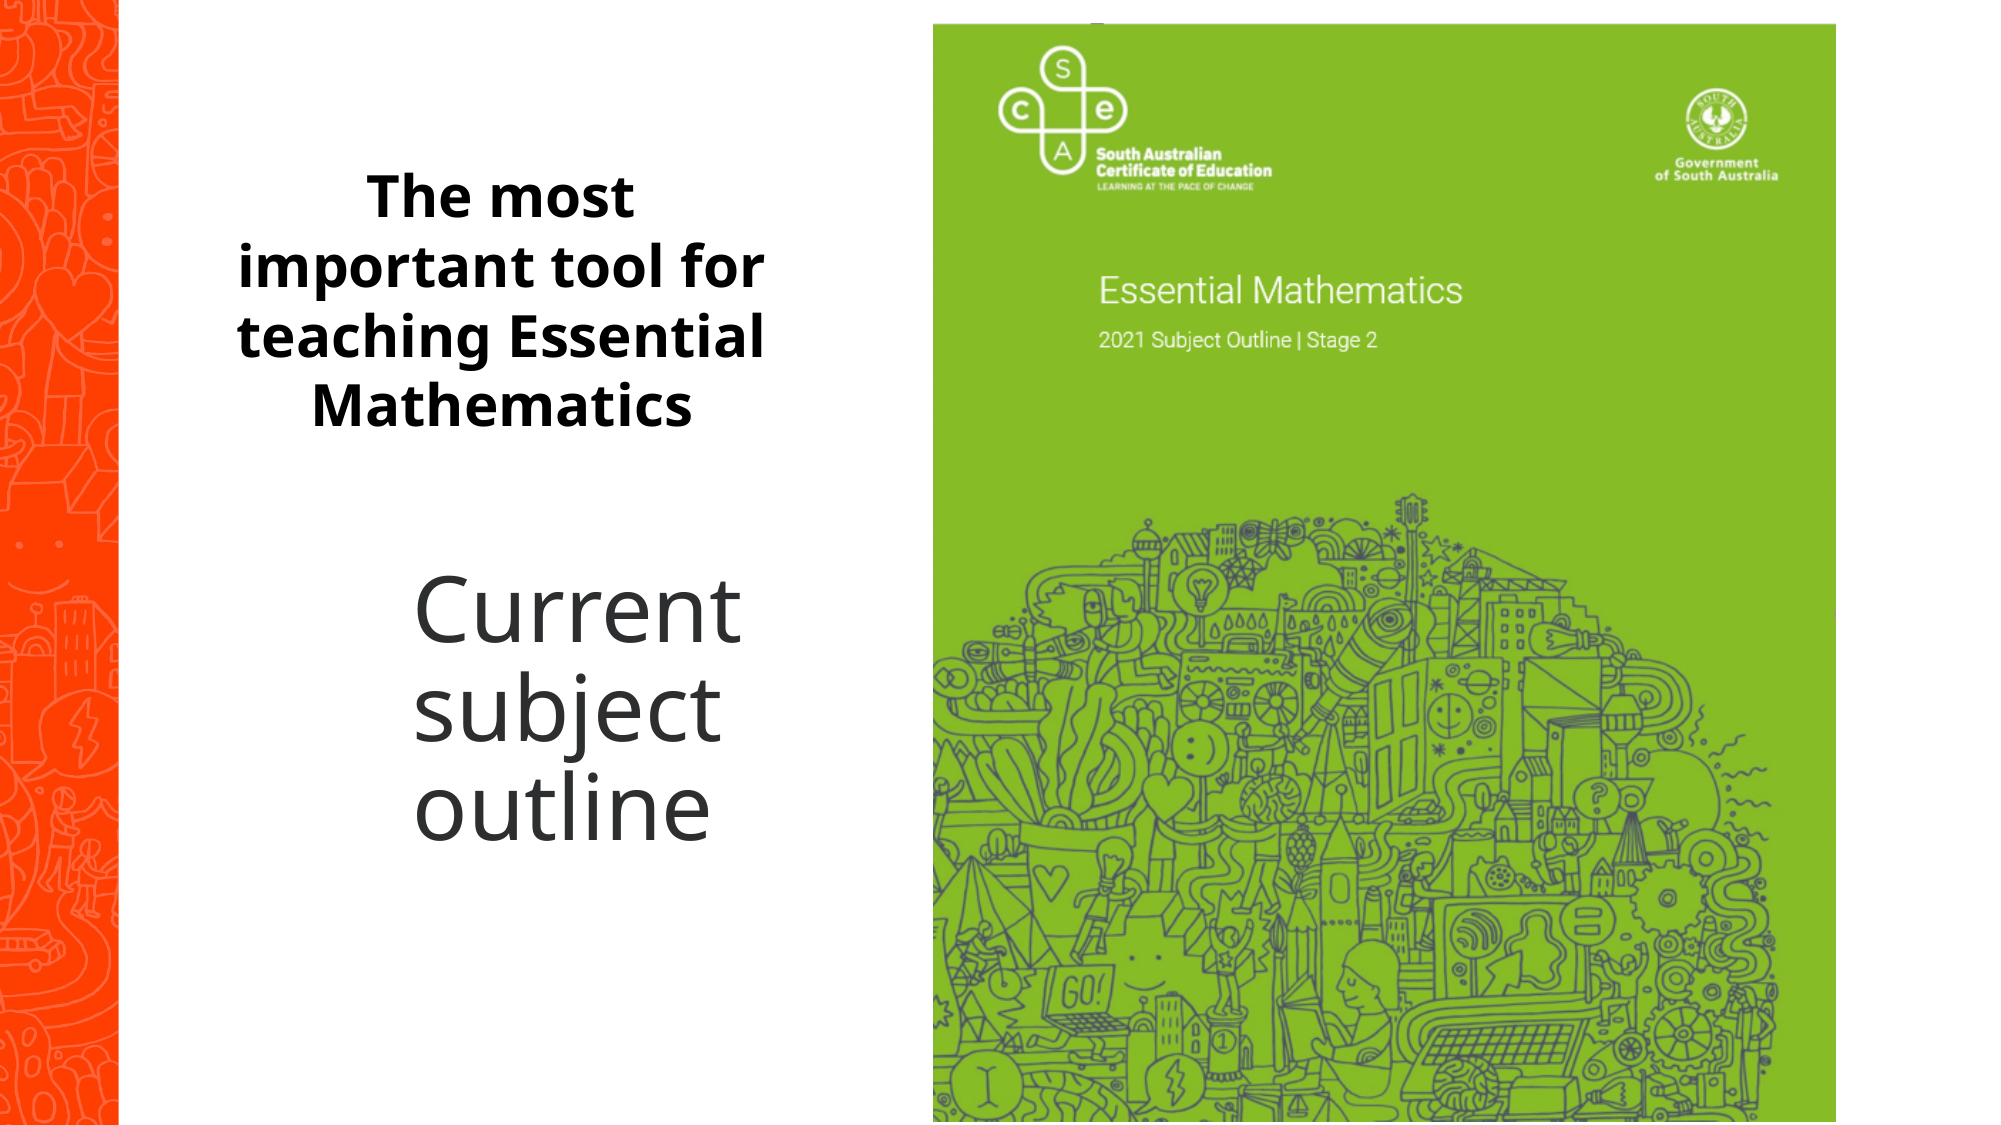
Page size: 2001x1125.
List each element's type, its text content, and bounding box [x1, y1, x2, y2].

picture [0, 0, 2001, 1125]
text_box The most important tool for teaching Essential Mathematics [209, 151, 794, 446]
title Current subject outline [397, 641, 794, 782]
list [933, 23, 1836, 1122]
